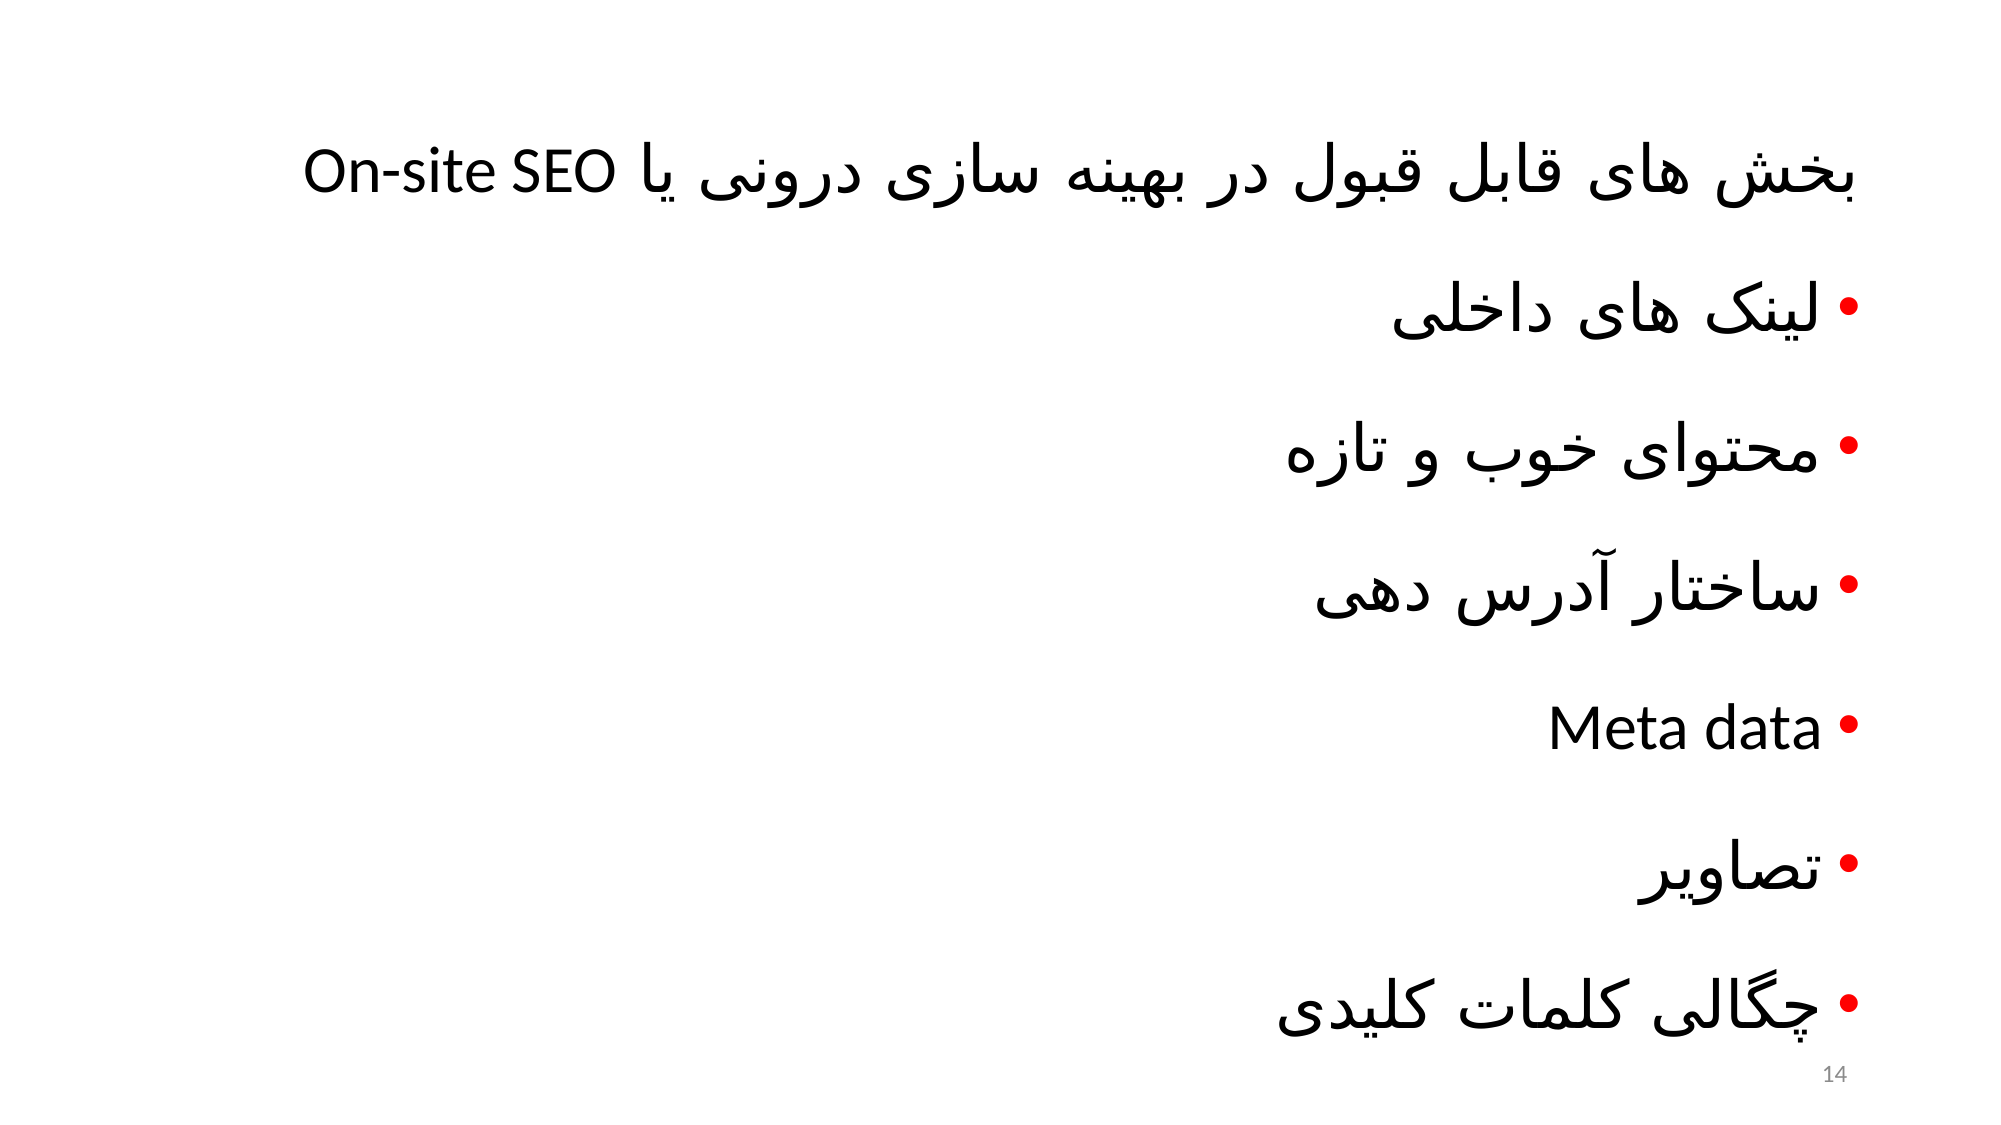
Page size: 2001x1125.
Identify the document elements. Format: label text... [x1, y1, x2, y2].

list بخش های قابل قبول در بهینه سازی درونی یا On-site SEO لینک های داخلی محتوای خوب و تازه ساختار آدرس دهی Meta data تصاویر چگالی کلمات کلیدی [137, 79, 1875, 1057]
slide_number 14 [1412, 1042, 1863, 1103]
